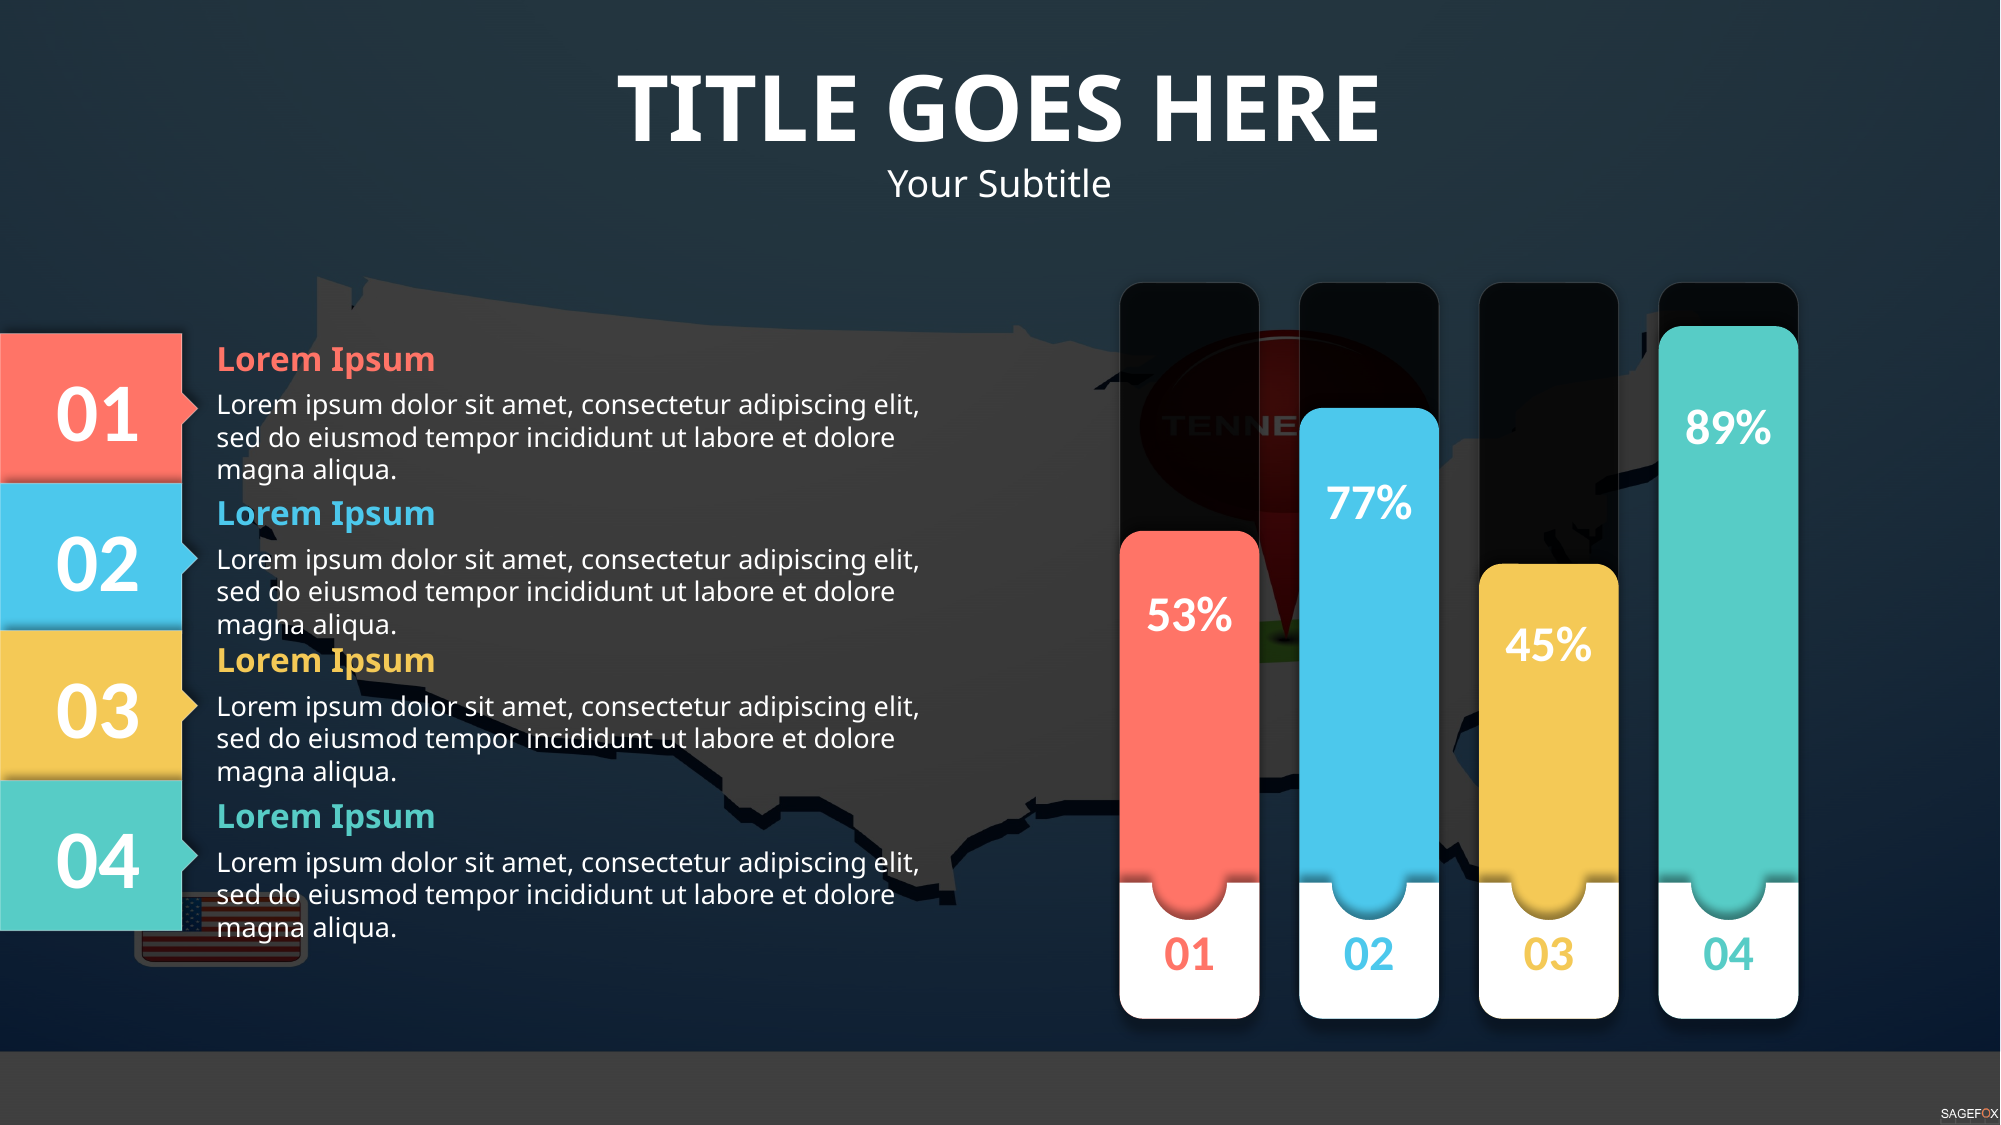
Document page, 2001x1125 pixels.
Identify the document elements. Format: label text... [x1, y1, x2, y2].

text_box Lorem Ipsum Lorem ipsum dolor sit amet, consectetur adipiscing elit, sed do eiusmod tempor incididunt ut labore et dolore magna aliqua. [216, 492, 968, 639]
text_box [1118, 281, 1261, 535]
text_box Lorem Ipsum Lorem ipsum dolor sit amet, consectetur adipiscing elit, sed do eiusmod tempor incididunt ut labore et dolore magna aliqua. [216, 639, 968, 787]
text_box [1298, 281, 1441, 412]
text_box [1478, 281, 1620, 566]
text_box Lorem Ipsum Lorem ipsum dolor sit amet, consectetur adipiscing elit, sed do eiusmod tempor incididunt ut labore et dolore magna aliqua. [216, 337, 968, 486]
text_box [1479, 563, 1619, 1019]
text_box TITLE GOES HERE Your Subtitle [548, 42, 1452, 212]
text_box 03 [0, 629, 200, 772]
text_box 02 [0, 482, 200, 622]
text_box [1119, 530, 1260, 1019]
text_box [1658, 326, 1799, 1019]
picture [0, 0, 2001, 1125]
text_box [1299, 407, 1439, 1019]
text_box Lorem Ipsum Lorem ipsum dolor sit amet, consectetur adipiscing elit, sed do eiusmod tempor incididunt ut labore et dolore magna aliqua. [216, 795, 968, 943]
text_box 01 [0, 332, 200, 475]
text_box 04 [0, 779, 200, 932]
text_box [1657, 281, 1800, 330]
